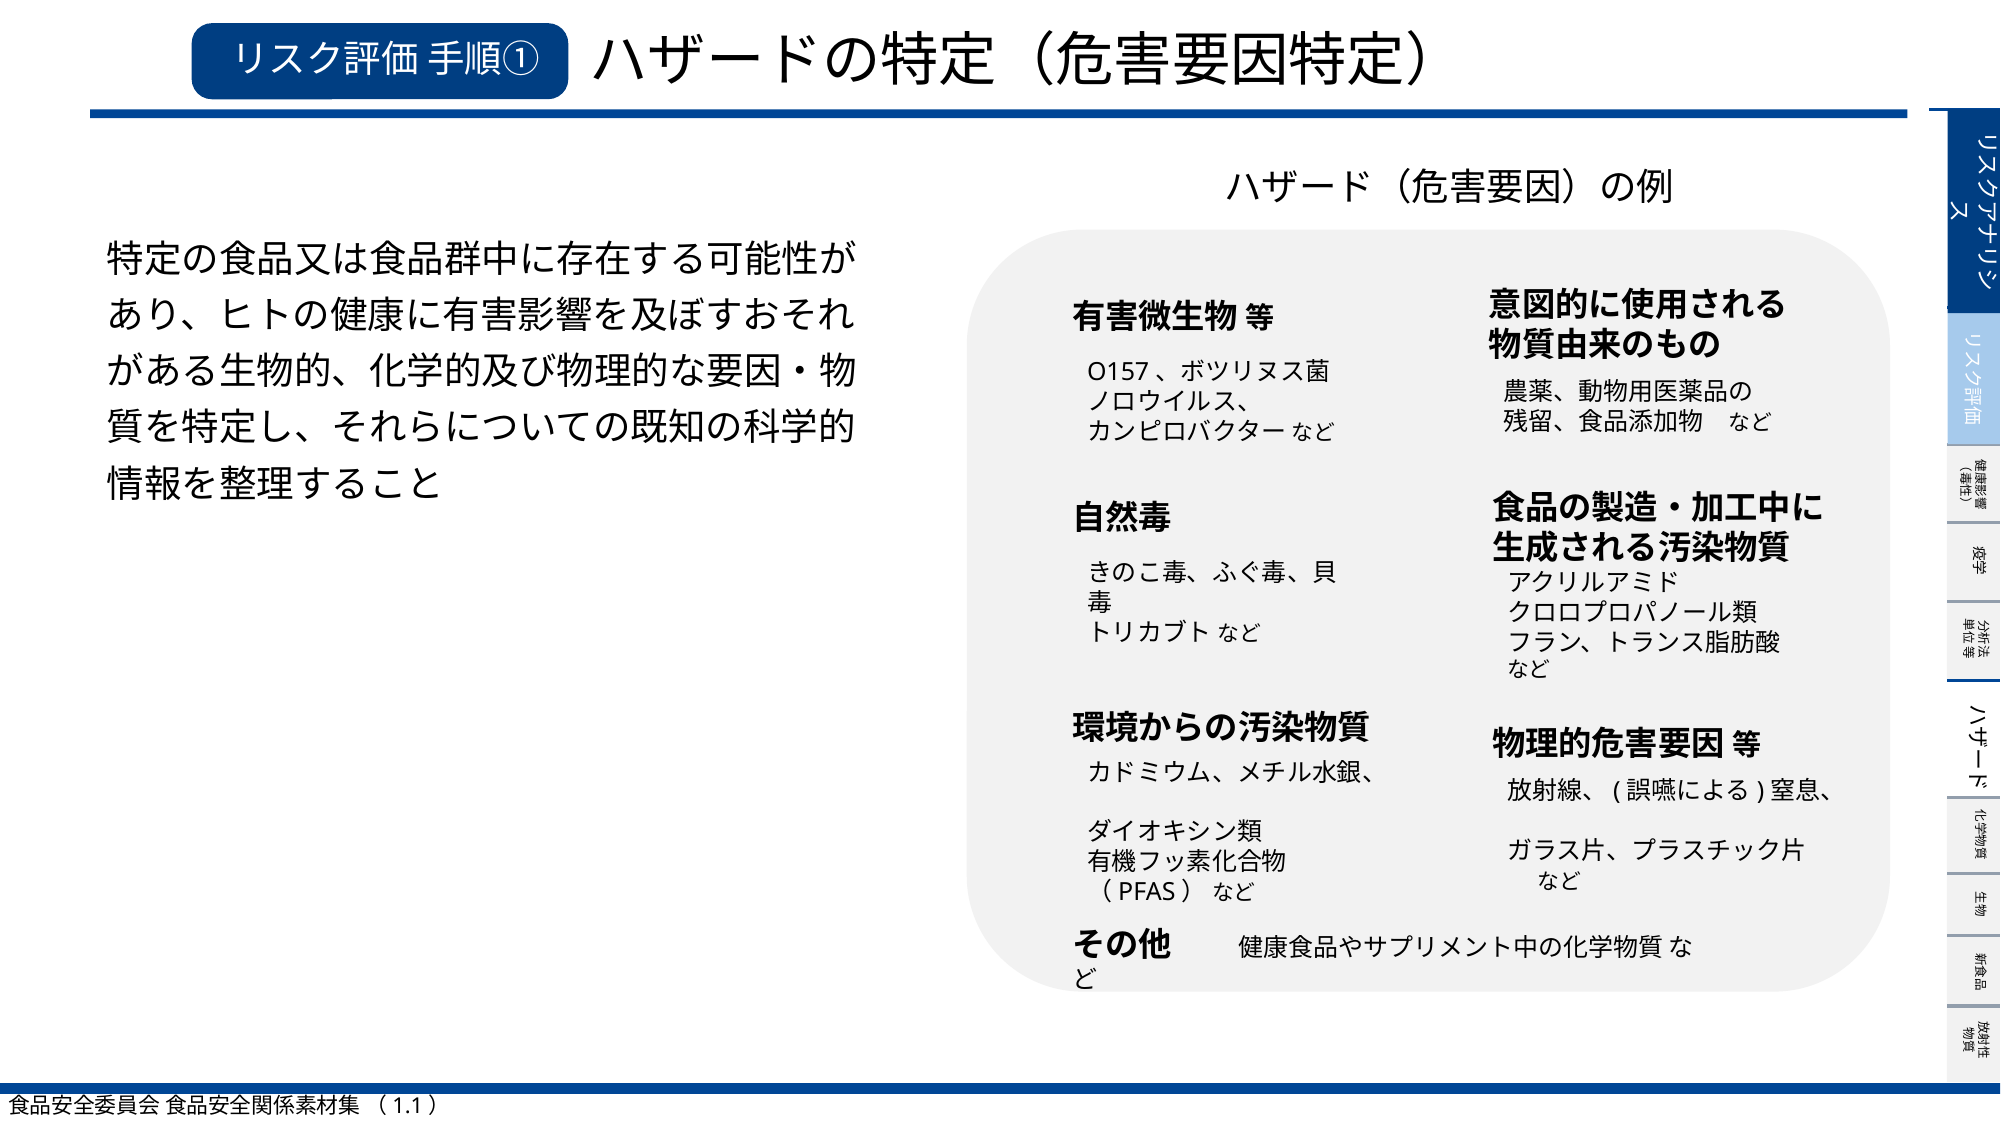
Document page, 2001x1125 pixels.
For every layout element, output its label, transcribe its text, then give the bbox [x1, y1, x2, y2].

text_box 食品の製造・加工中に生成される汚染物質 アクリルアミド クロロプロパノール類 フラン、トランス脂肪酸 など 物理的危害要因 等 放射線、(誤嚥による)窒息、 ガラス片、プラスチック片 など [1477, 479, 1841, 927]
text_box 環境からの汚染物質 カドミウム、メチル水銀、 ダイオキシン類 有機フッ素化合物（PFAS） など [1057, 673, 1396, 913]
text_box 有害微生物 等 O157、ボツリヌス菌 ノロウイルス、 カンピロバクター など 自然毒 きのこ毒、ふぐ毒、貝毒 トリカブト など [1057, 288, 1356, 654]
text_box リスク評価 手順① [190, 21, 570, 101]
text_box その他 健康食品やサプリメント中の化学物質 など [1057, 916, 1723, 1001]
text_box リスクアナリシス [1946, 108, 2000, 315]
list 特定の食品又は食品群中に存在する可能性があり、ヒトの健康に有害影響を及ぼすおそれがある生物的、化学的及び物理的な要因・物質を特定し、それらについての既知の科学的情報を整理すること [76, 216, 881, 752]
text_box ハザード（危害要因）の例 [1124, 155, 1775, 216]
text_box 意図的に使用される 物質由来のもの 農薬、動物用医薬品の 残留、食品添加物 など [1474, 276, 1813, 458]
title ハザードの特定（危害要因特定） [105, 14, 1948, 108]
text_box [965, 227, 1892, 994]
text_box リスク評価 [1946, 315, 2000, 446]
